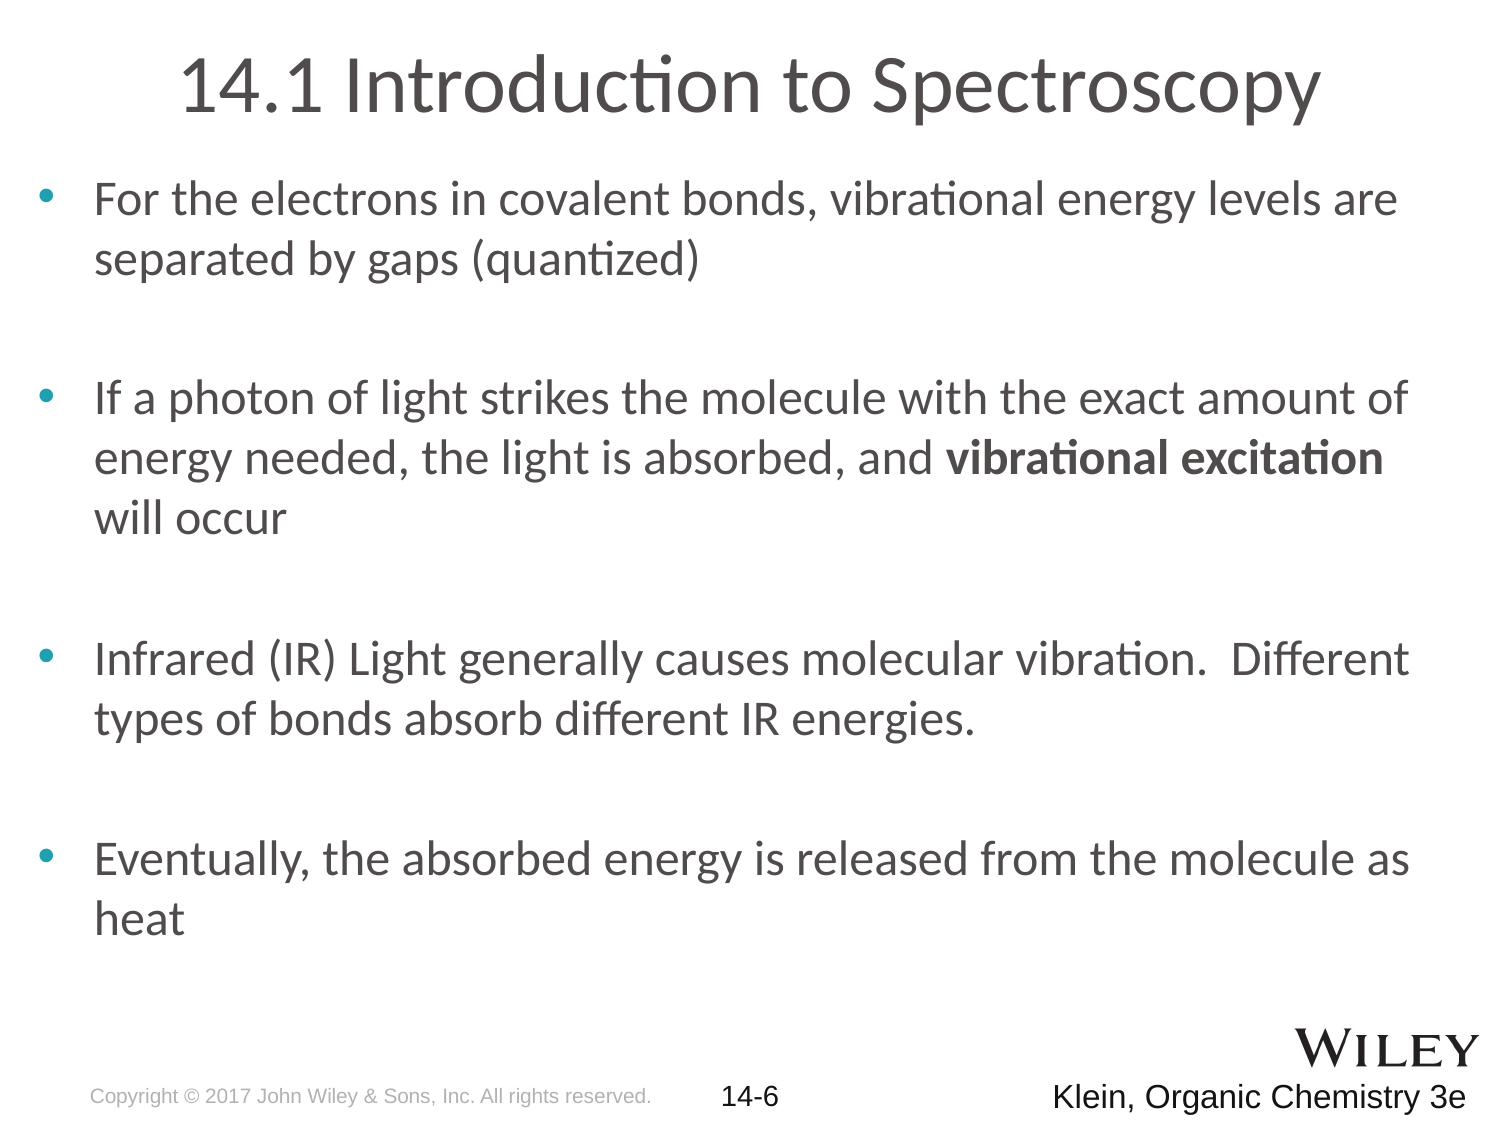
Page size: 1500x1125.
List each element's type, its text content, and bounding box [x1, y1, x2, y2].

slide_number Copyright © 2017 John Wiley & Sons, Inc. All rights reserved. [75, 1065, 575, 1125]
picture [1292, 1026, 1480, 1065]
list For the electrons in covalent bonds, vibrational energy levels are separated by gaps (quantized) If a photon of light strikes the molecule with the exact amount of energy needed, the light is absorbed, and vibrational excitation will occur Infrared (IR) Light generally causes molecular vibration. Different types of bonds absorb different IR energies. Eventually, the absorbed energy is released from the molecule as heat [22, 157, 1449, 1016]
footer Klein, Organic Chemistry 3e [1016, 1065, 1492, 1125]
title 14.1 Introduction to Spectroscopy [74, 2, 1426, 157]
slide_number 14-6 [575, 1065, 925, 1125]
